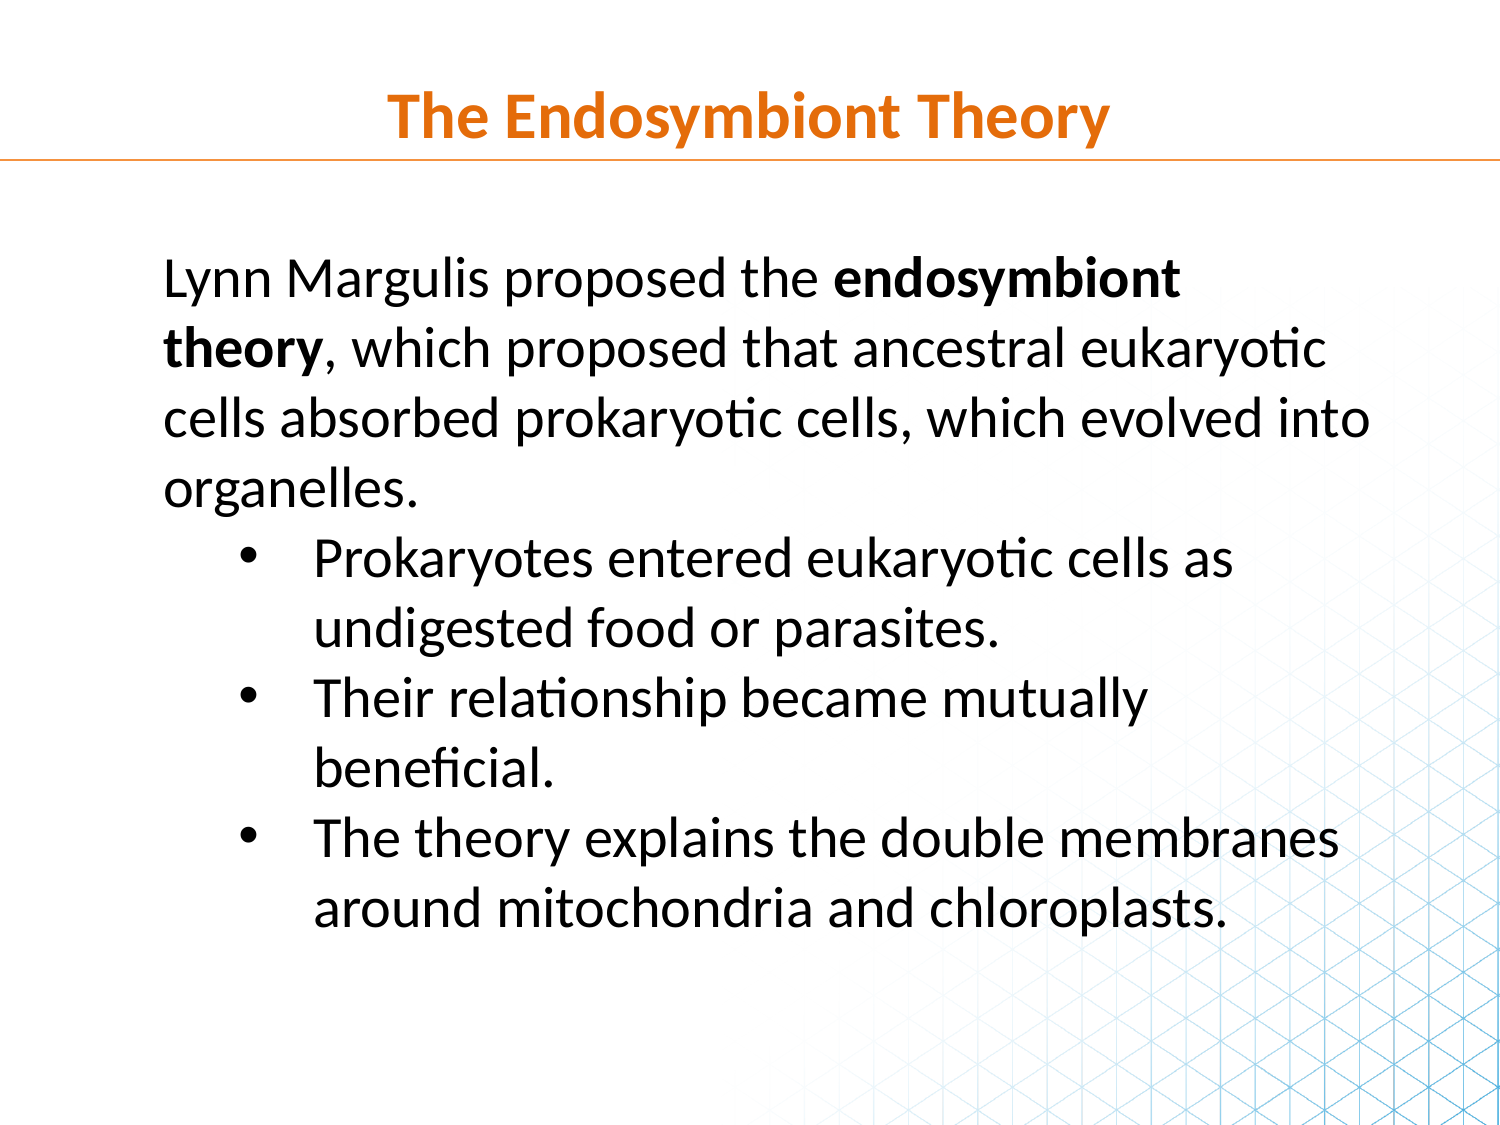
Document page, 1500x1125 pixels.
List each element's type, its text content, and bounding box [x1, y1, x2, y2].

text_box The Endosymbiont Theory [148, 64, 1350, 159]
picture [721, 287, 1500, 1125]
text_box Lynn Margulis proposed the endosymbiont theory, which proposed that ancestral eukaryotic cells absorbed prokaryotic cells, which evolved into organelles. Prokaryotes entered eukaryotic cells as undigested food or parasites. Their relationship became mutually beneficial. The theory explains the double membranes around mitochondria and chloroplasts. [148, 232, 1388, 947]
